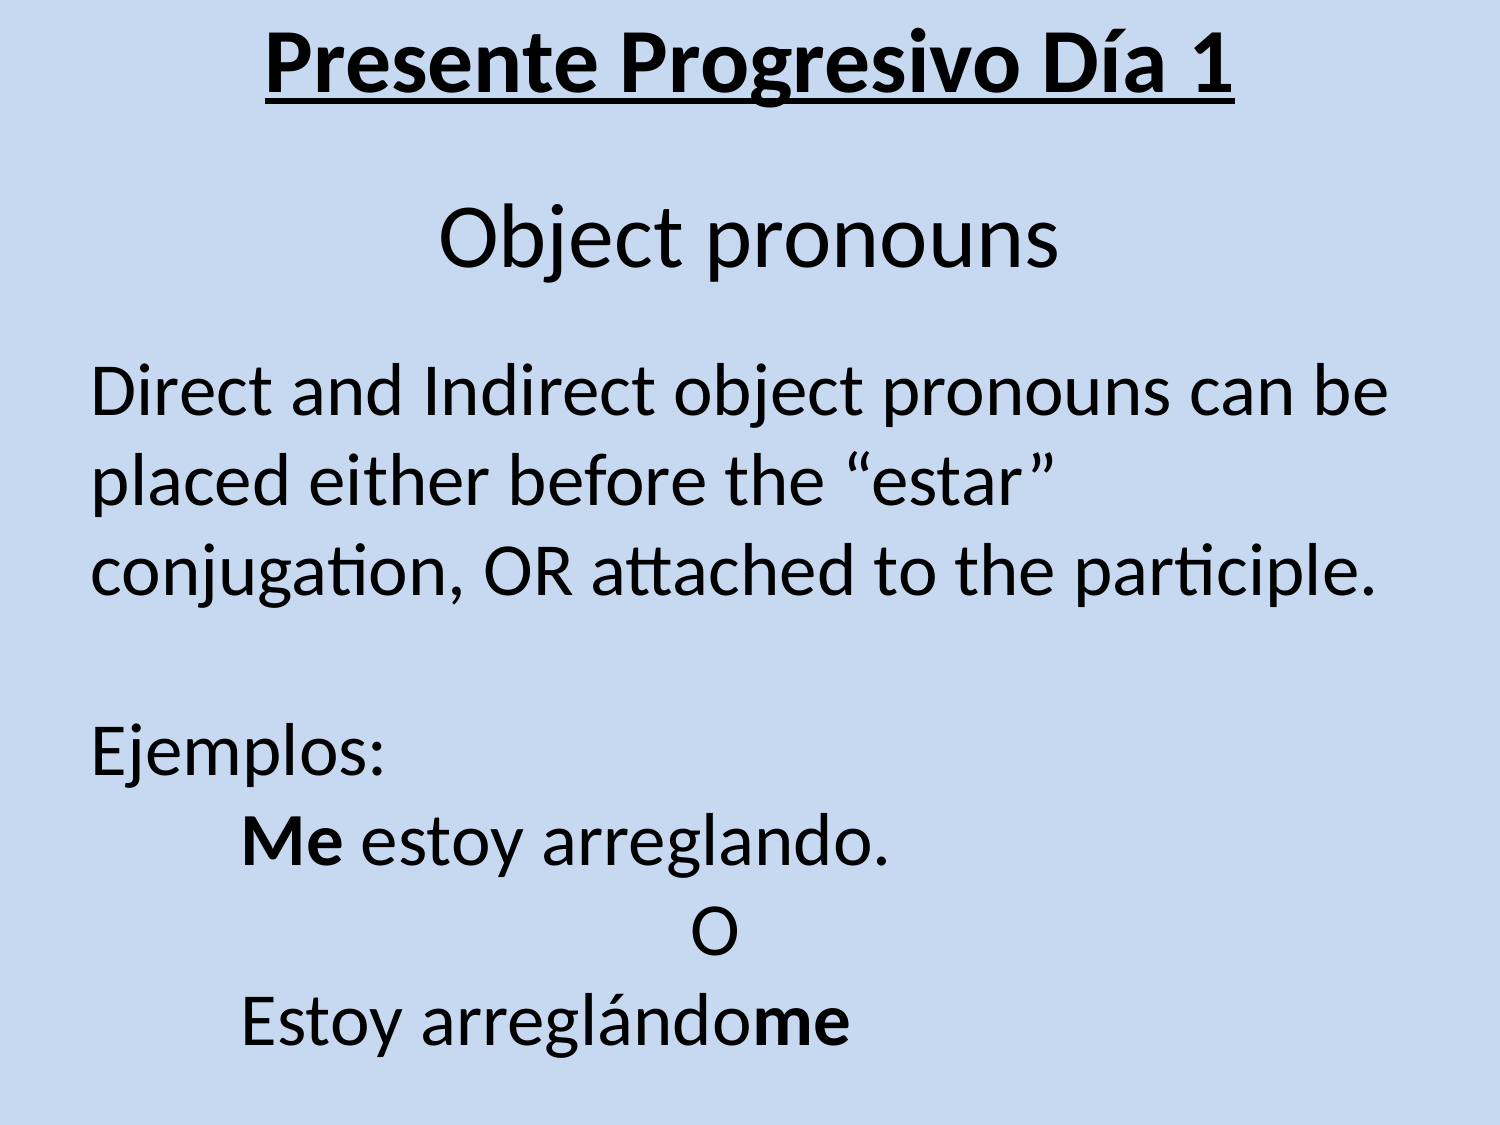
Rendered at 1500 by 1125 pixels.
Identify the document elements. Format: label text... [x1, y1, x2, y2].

text_box Object pronouns [0, 129, 1500, 333]
text_box Direct and Indirect object pronouns can be placed either before the “estar” conjugation, OR attached to the participle. Ejemplos: Me estoy arreglando. O Estoy arreglándome [75, 332, 1456, 1068]
title Presente Progresivo Día 1 [0, 0, 1500, 129]
